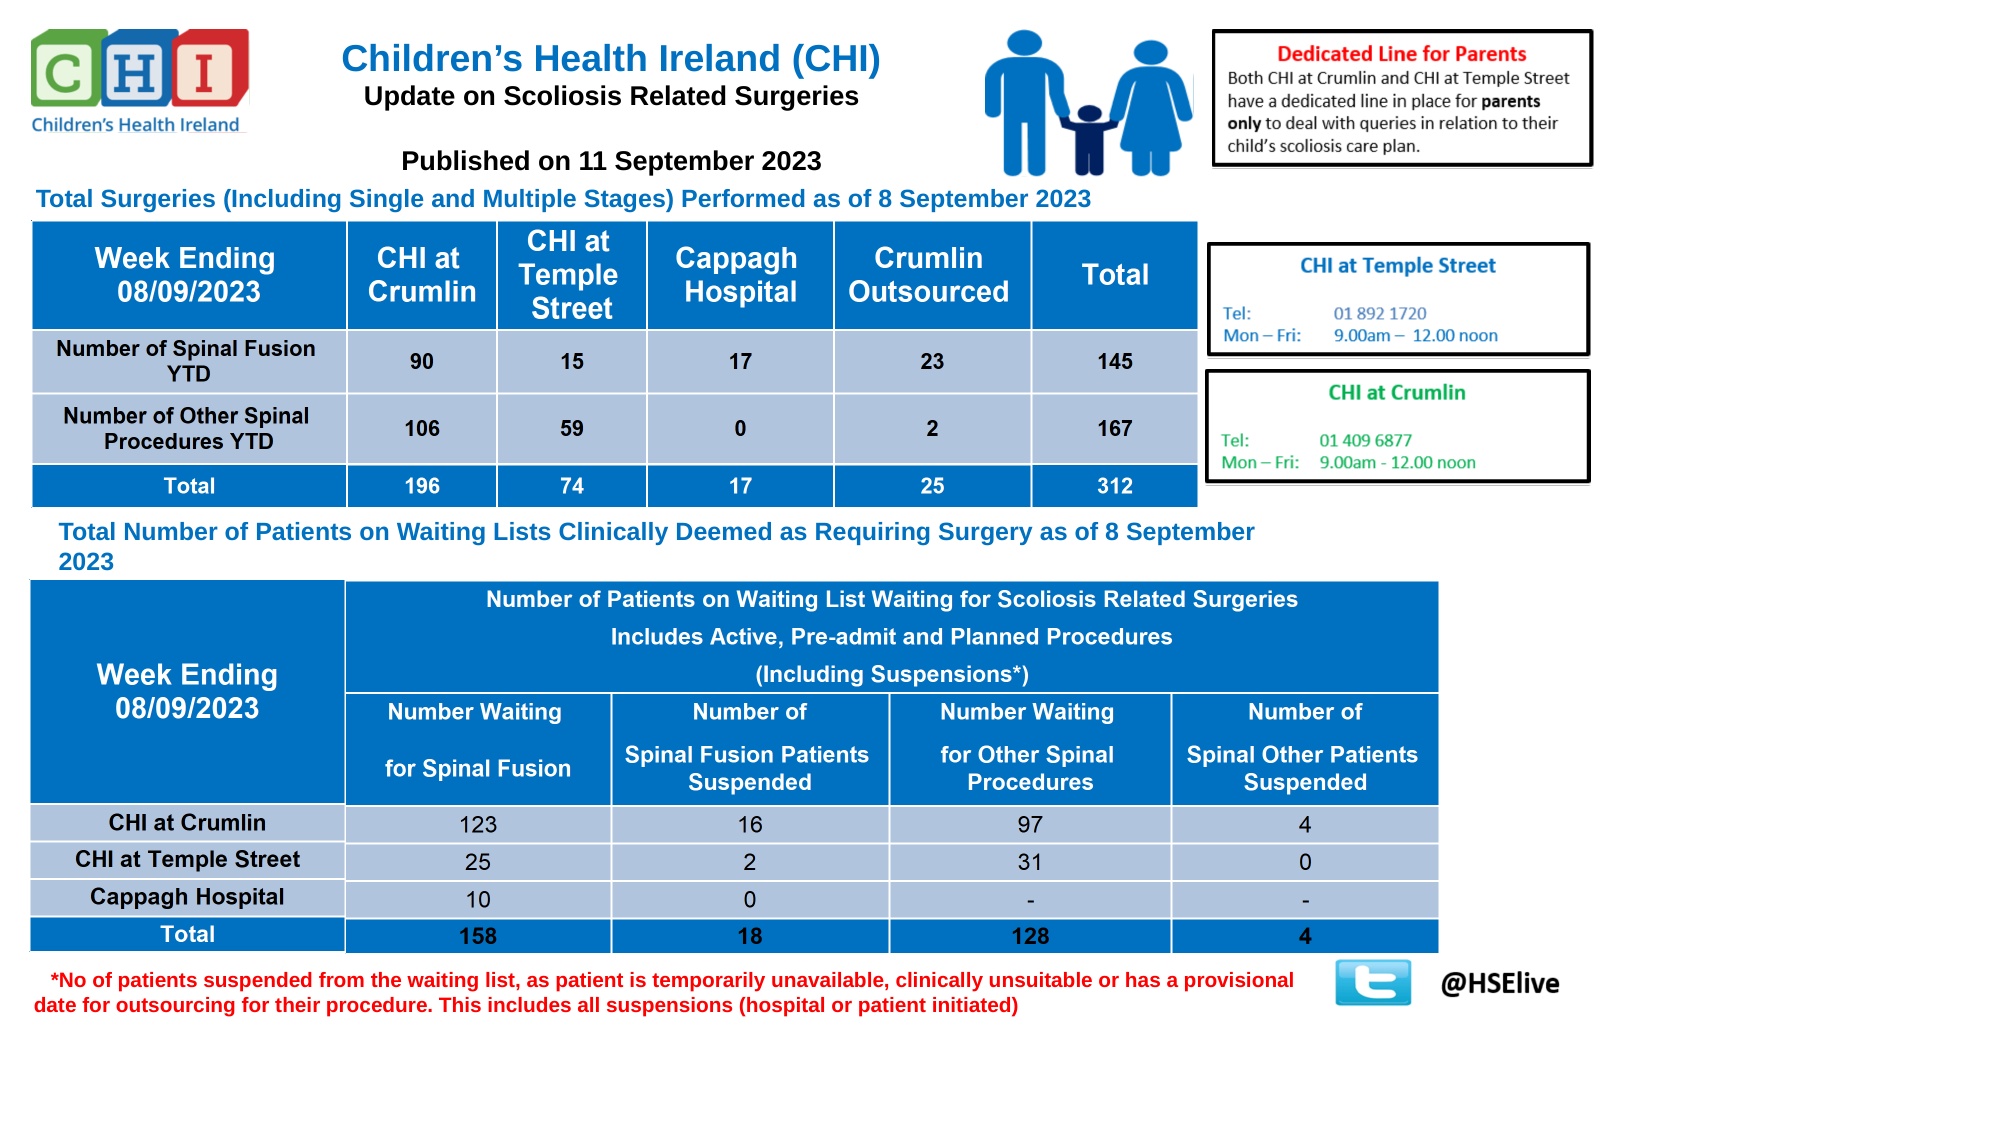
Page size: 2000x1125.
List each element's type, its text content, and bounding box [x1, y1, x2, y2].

text_box Total Number of Patients on Waiting Lists Clinically Deemed as Requiring Surgery as of 8 September 2023 [54, 511, 1325, 578]
picture [1206, 241, 1592, 360]
text_box Children’s Health Ireland (CHI) Update on Scoliosis Related Surgeries Published on 11 September 2023 [253, 29, 976, 177]
text_box Total Surgeries (Including Single and Multiple Stages) Performed as of 8 September 2023 [31, 178, 1302, 217]
text_box *No of patients suspended from the waiting list, as patient is temporarily unavailable, clinically unsuitable or has a provisional date for outsourcing for their procedure. This includes all suspensions (hospital or patient initiated) [29, 962, 1325, 1028]
picture [985, 29, 1594, 177]
picture [31, 29, 250, 177]
picture [1204, 369, 1592, 489]
picture [29, 579, 1592, 1020]
picture [1334, 959, 1412, 1024]
picture [31, 220, 1199, 508]
